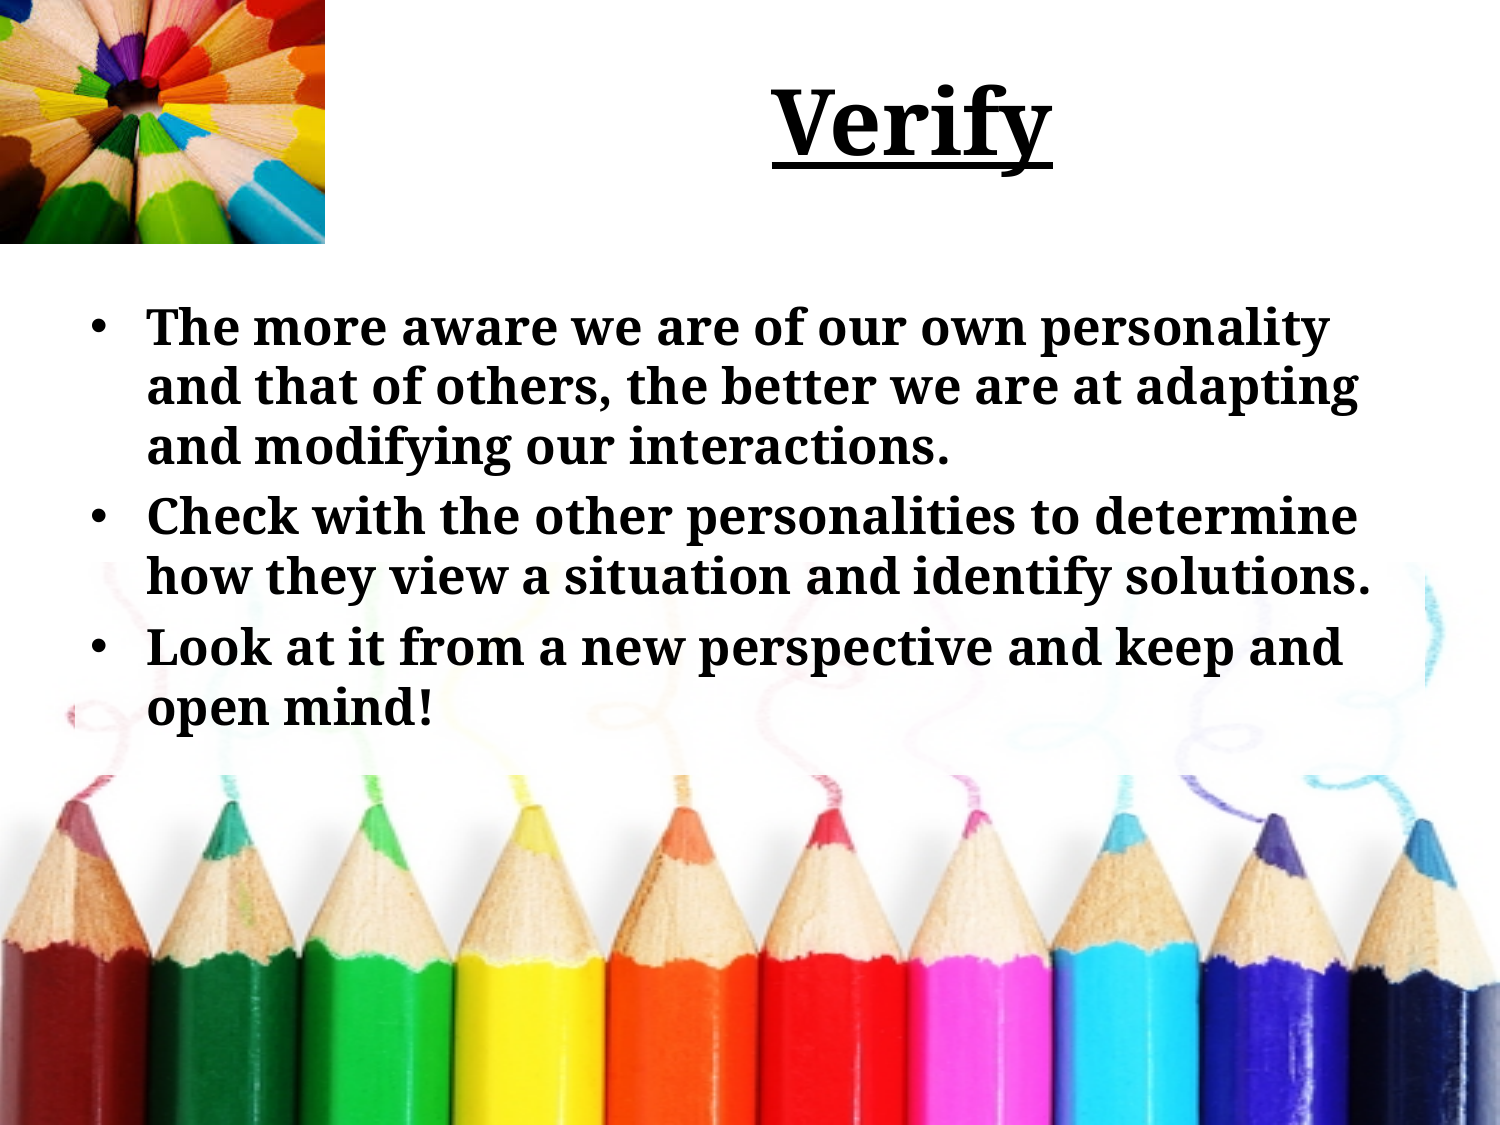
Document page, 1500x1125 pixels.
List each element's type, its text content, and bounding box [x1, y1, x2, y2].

title Verify [326, 0, 1500, 238]
picture [0, 0, 326, 244]
text_box The more aware we are of our own personality and that of others, the better we are at adapting and modifying our interactions. Check with the other personalities to determine how they view a situation and identify solutions. Look at it from a new perspective and keep and open mind! [74, 287, 1425, 560]
picture [0, 562, 1500, 1125]
